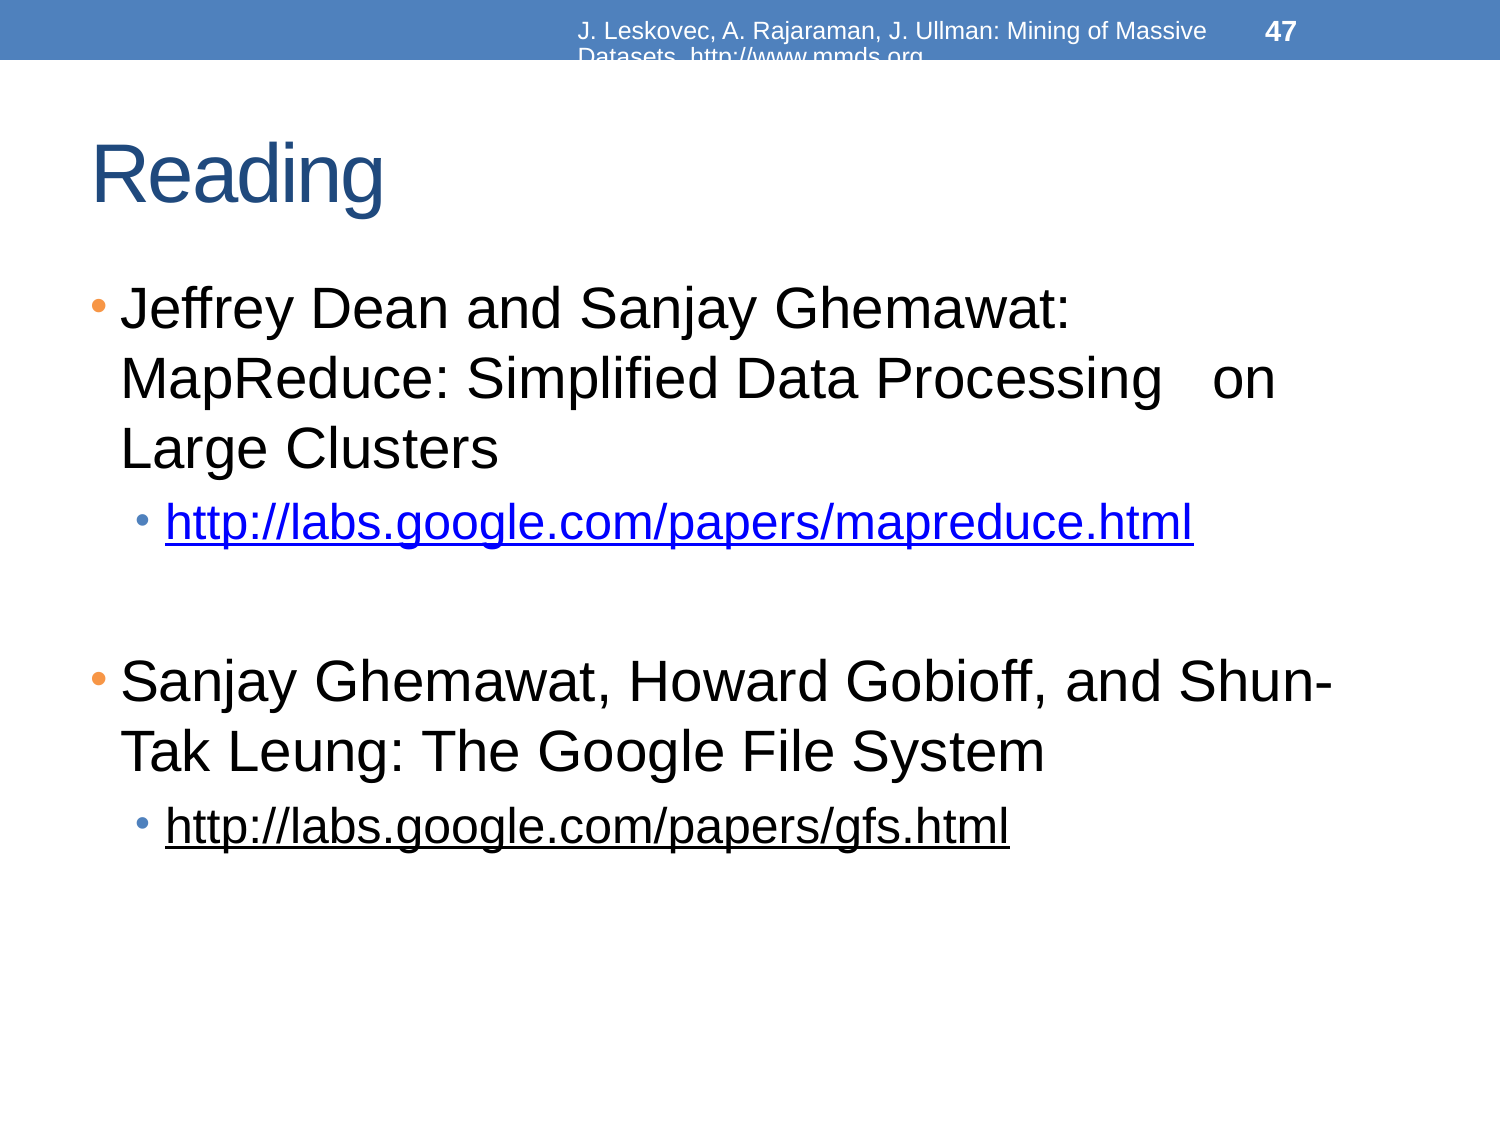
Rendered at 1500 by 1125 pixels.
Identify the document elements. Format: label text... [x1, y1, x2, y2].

slide_number 47 [1250, 3, 1425, 57]
title Reading [75, 87, 1425, 250]
list Jeffrey Dean and Sanjay Ghemawat: MapReduce: Simplified Data Processing on Large Clusters http://labs.google.com/papers/mapreduce.html Sanjay Ghemawat, Howard Gobioff, and Shun-Tak Leung: The Google File System http://labs.google.com/papers/gfs.html [75, 262, 1425, 1063]
footer J. Leskovec, A. Rajaraman, J. Ullman: Mining of Massive Datasets, http://www.mmds.org [562, 3, 1238, 57]
